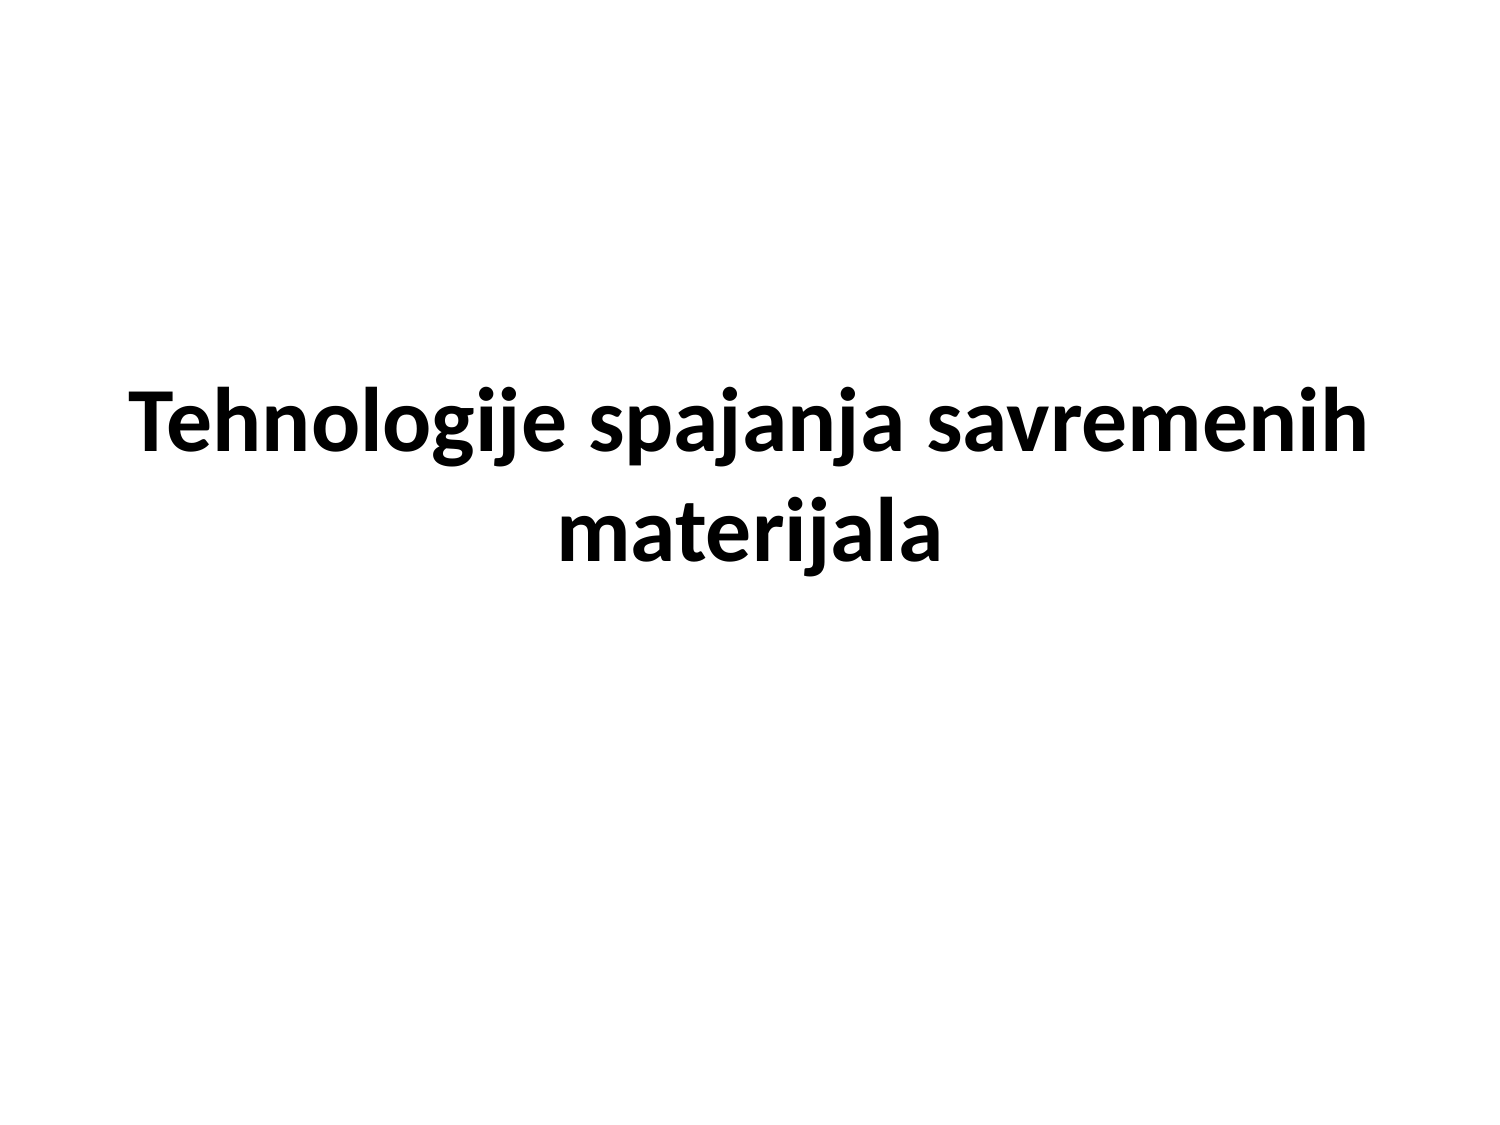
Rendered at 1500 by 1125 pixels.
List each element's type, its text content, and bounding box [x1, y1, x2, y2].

title Tehnologije spajanja savremenih materijala [112, 349, 1388, 591]
